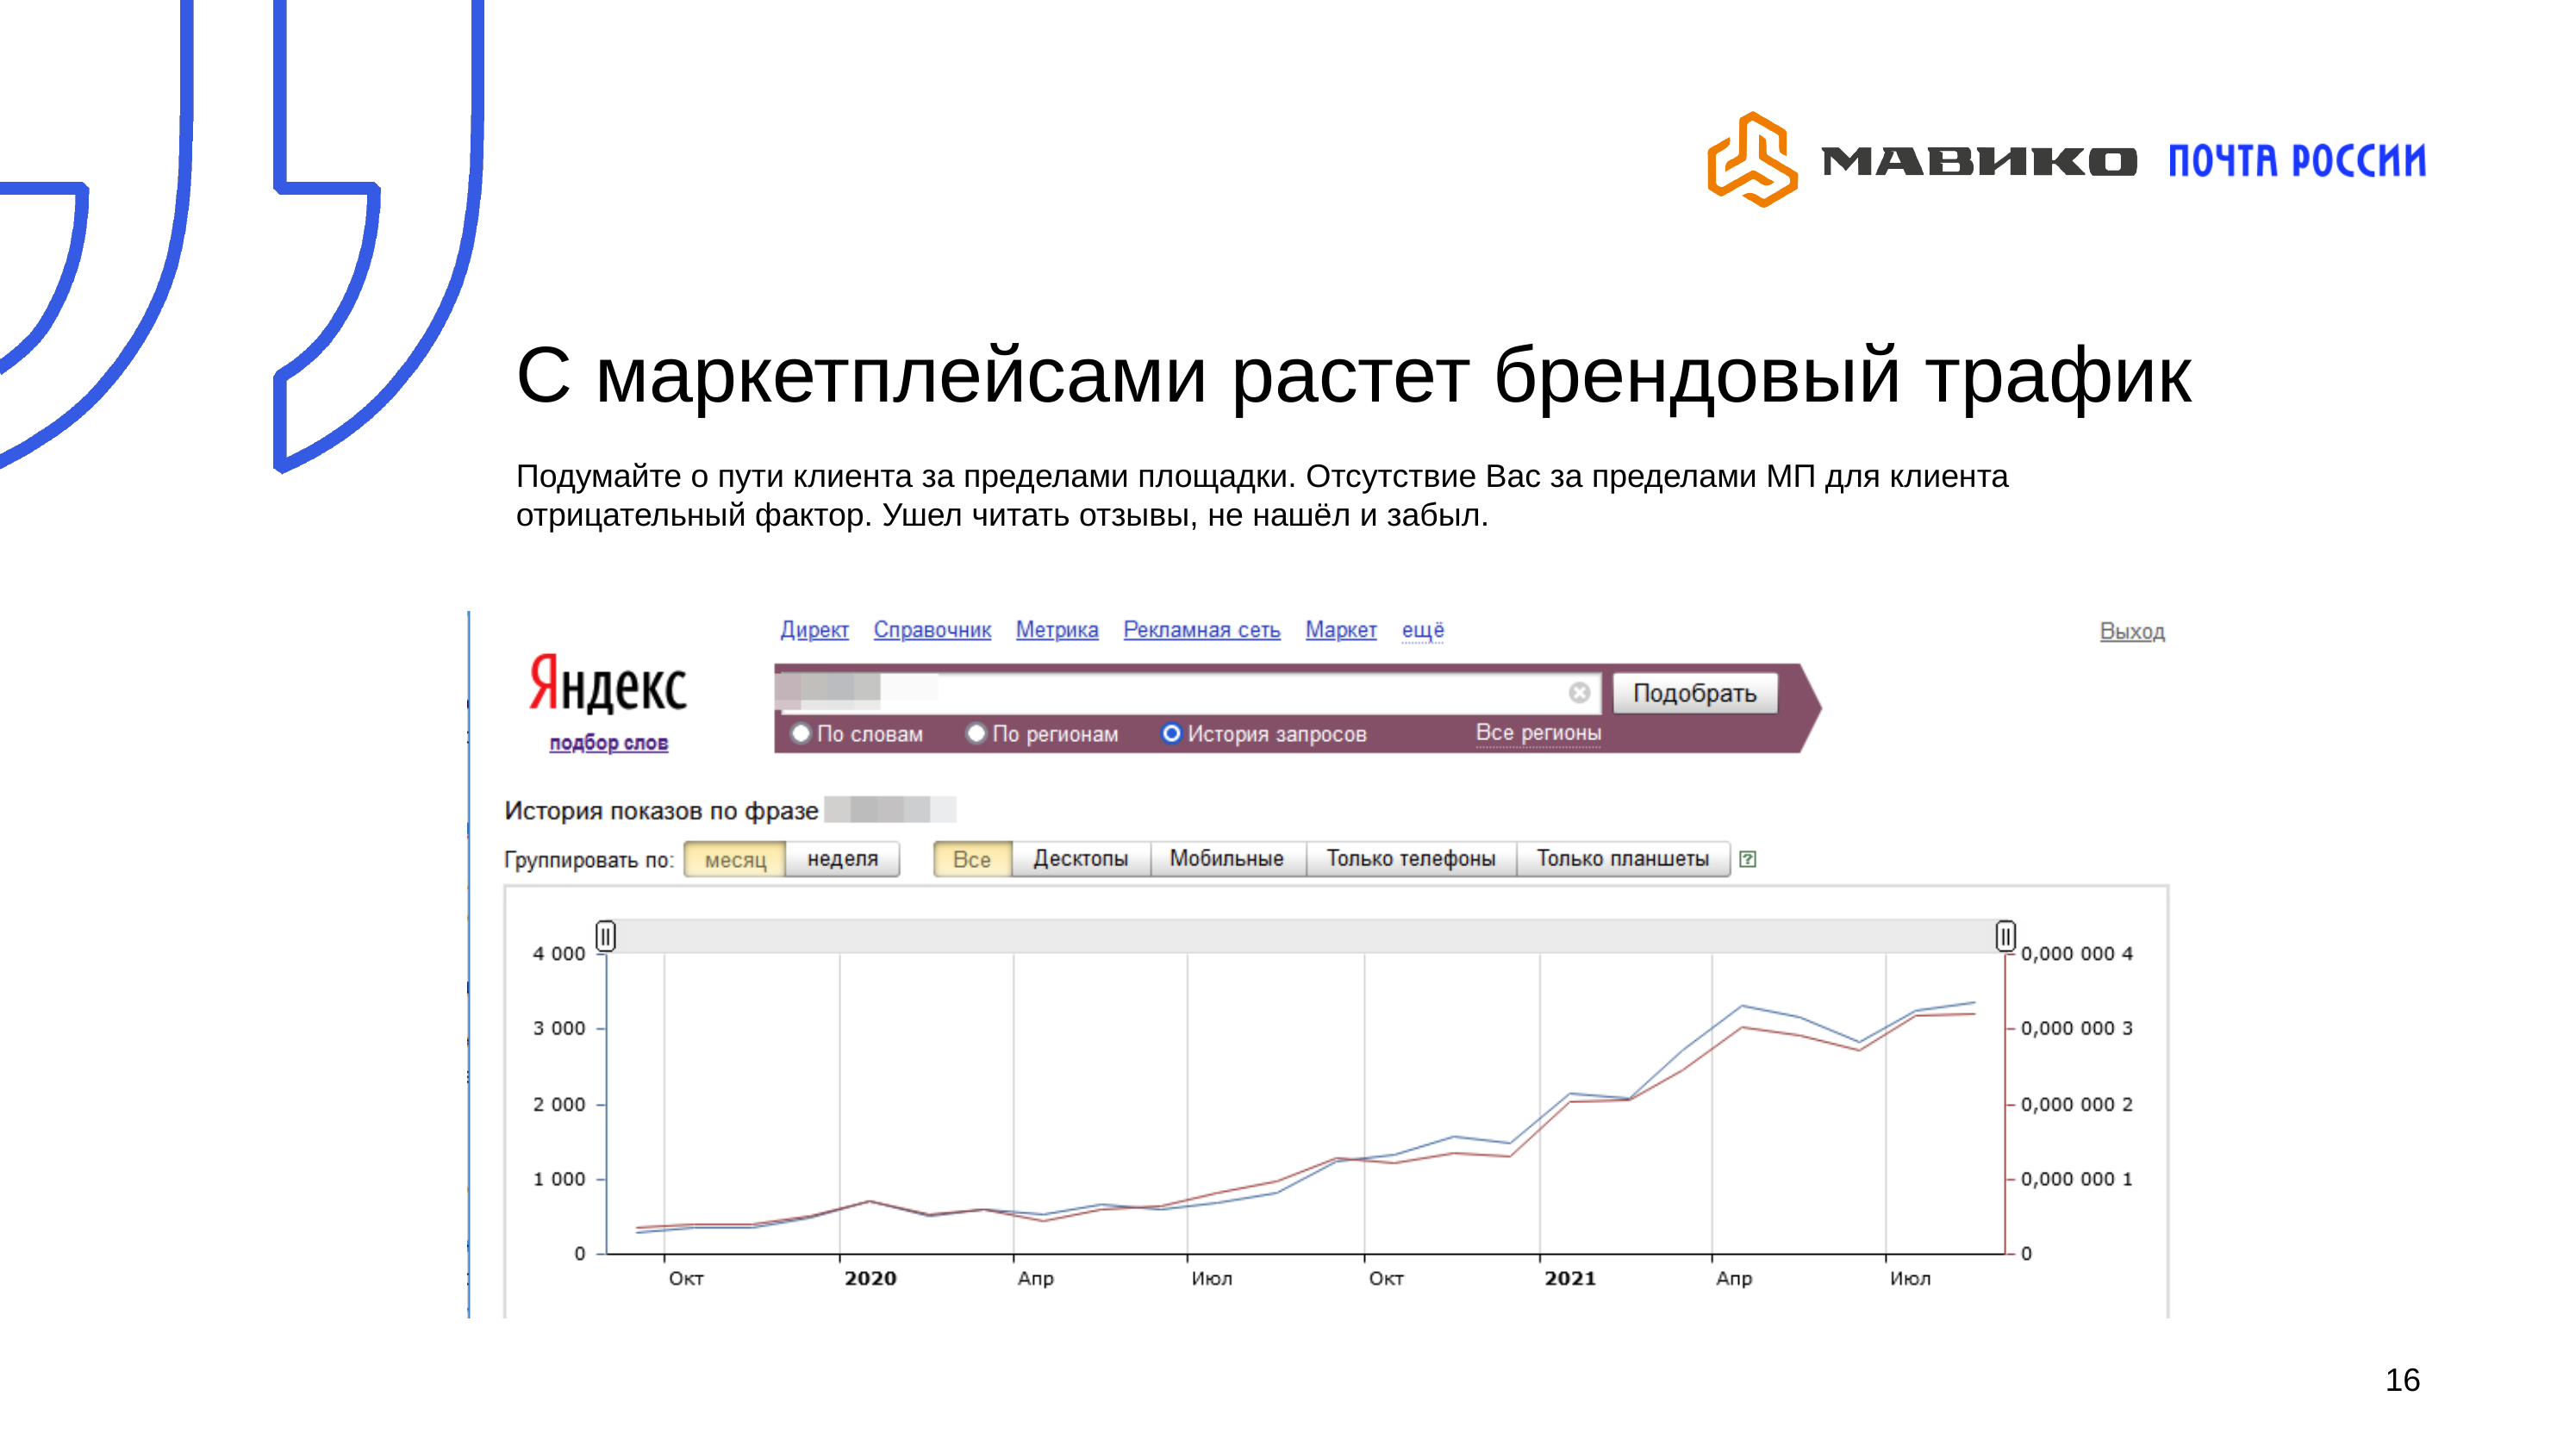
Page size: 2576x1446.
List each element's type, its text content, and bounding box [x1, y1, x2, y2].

text_box Подумайте о пути клиента за пределами площадки. Отсутствие Вас за пределами МП для клиента отрицательный фактор. Ушел читать отзывы, не нашёл и забыл. [515, 455, 2171, 533]
slide_number 16 [1845, 1339, 2448, 1417]
picture [466, 602, 2175, 1318]
picture [0, 0, 484, 477]
picture [1707, 111, 2137, 209]
text_box С маркетплейсами растет брендовый трафик [515, 322, 2235, 418]
picture [2169, 140, 2429, 179]
